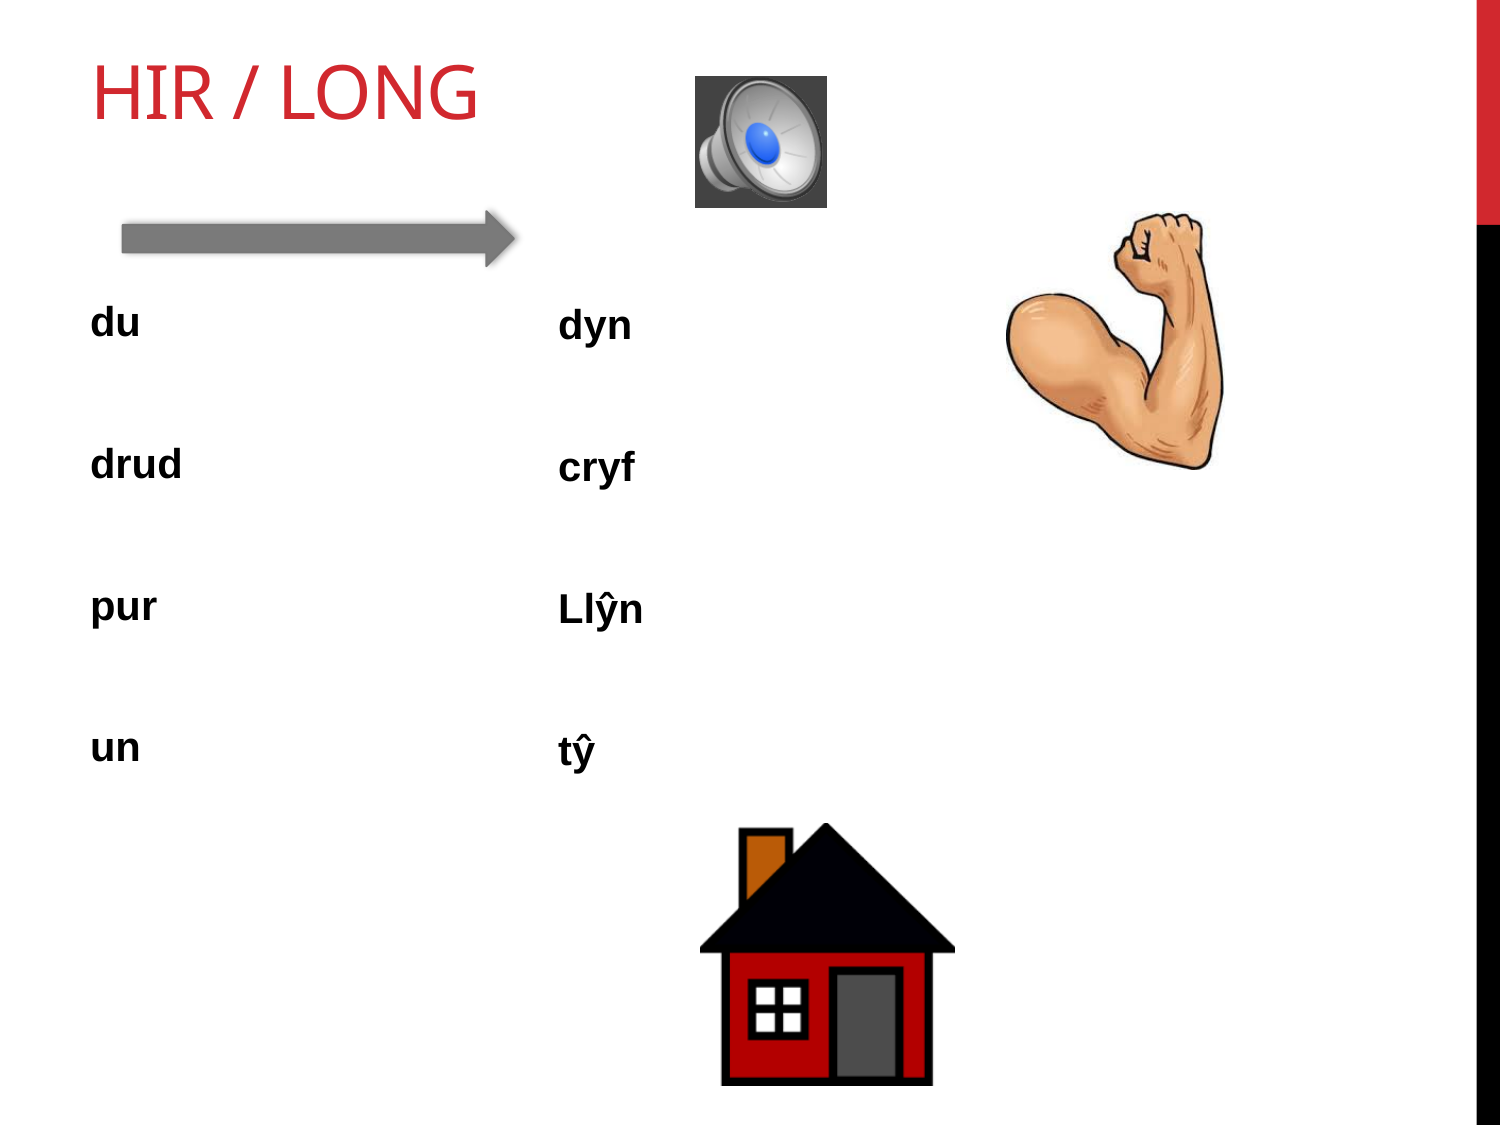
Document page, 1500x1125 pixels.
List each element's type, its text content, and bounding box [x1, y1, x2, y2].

title hIR / LONG [75, 34, 1025, 143]
list du drud pur un [75, 287, 360, 1005]
picture [700, 823, 955, 1087]
picture [693, 75, 828, 210]
text_box dyn cryf Llŷn tŷ [543, 290, 828, 1008]
picture [1005, 210, 1225, 471]
text_box [121, 210, 515, 268]
